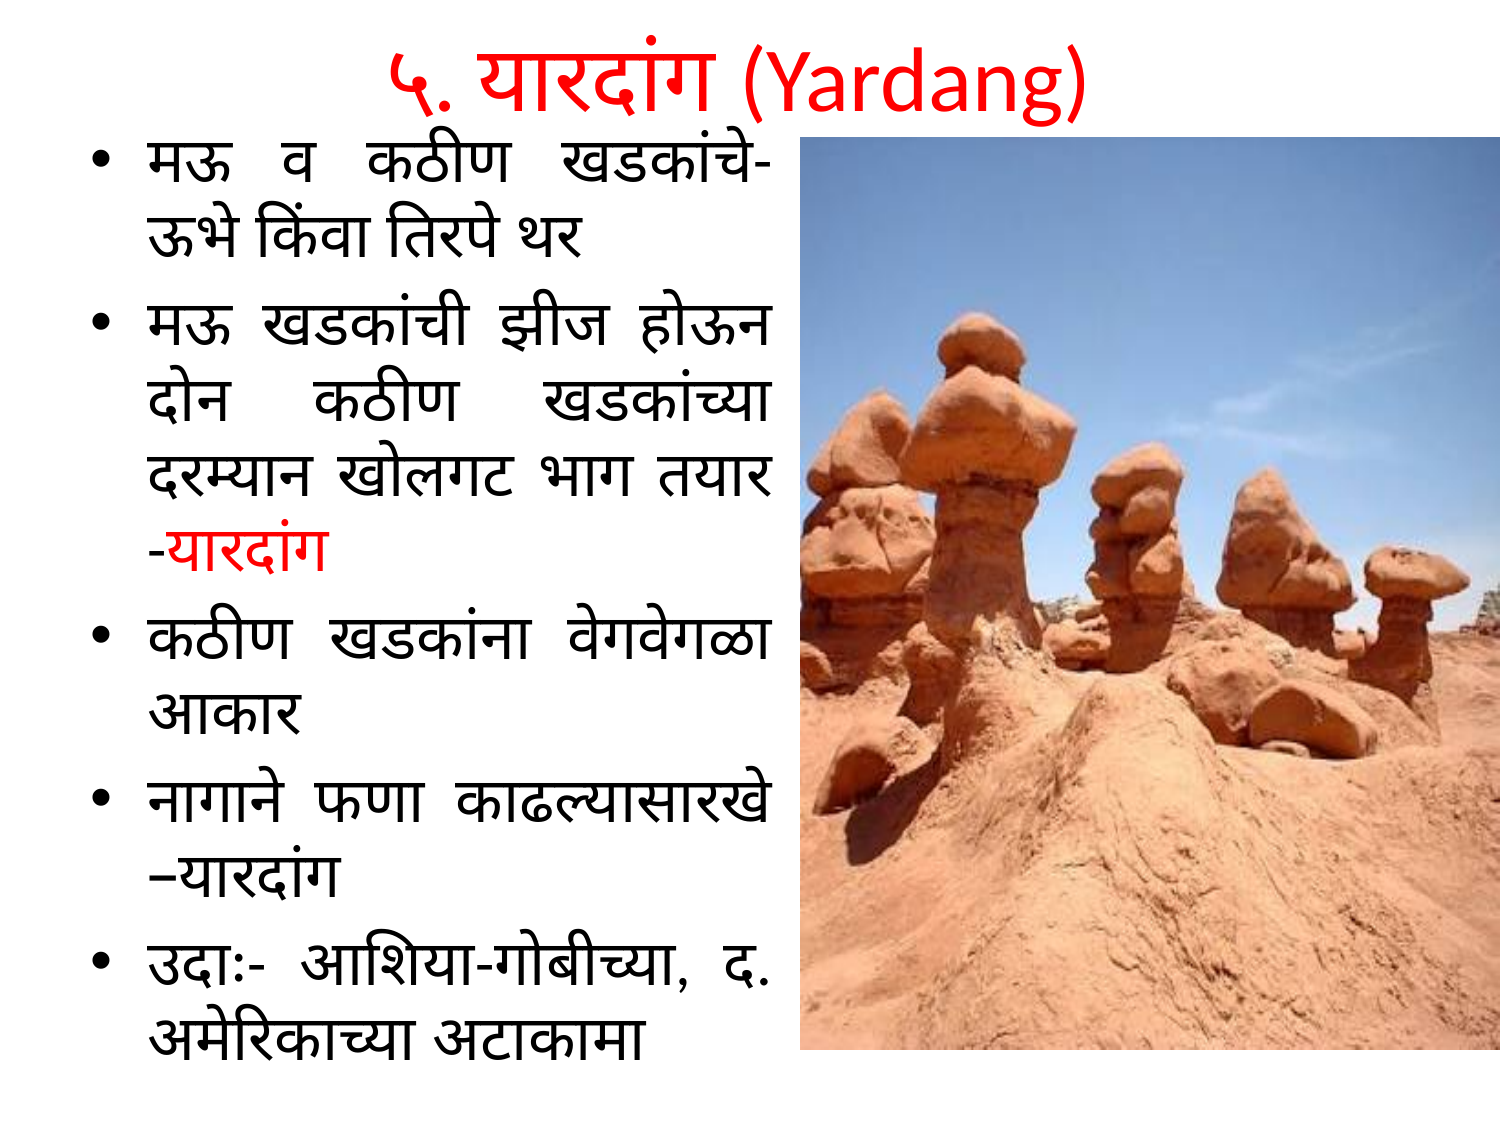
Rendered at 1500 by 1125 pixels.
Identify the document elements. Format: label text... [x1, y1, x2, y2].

title ५. यारदांग (Yardang) [62, 0, 1413, 150]
list मऊ व कठीण खडकांचे- ऊभे किंवा तिरपे थर मऊ खडकांची झीज होऊन दोन कठीण खडकांच्या दरम्यान खोलगट भाग तयार -यारदांग कठीण खडकांना वेगवेगळा आकार नागाने फणा काढल्यासारखे –यारदांग उदाः- आशिया-गोबीच्या, द. अमेरिकाच्या अटाकामा [75, 112, 788, 1088]
picture [799, 137, 1500, 1051]
